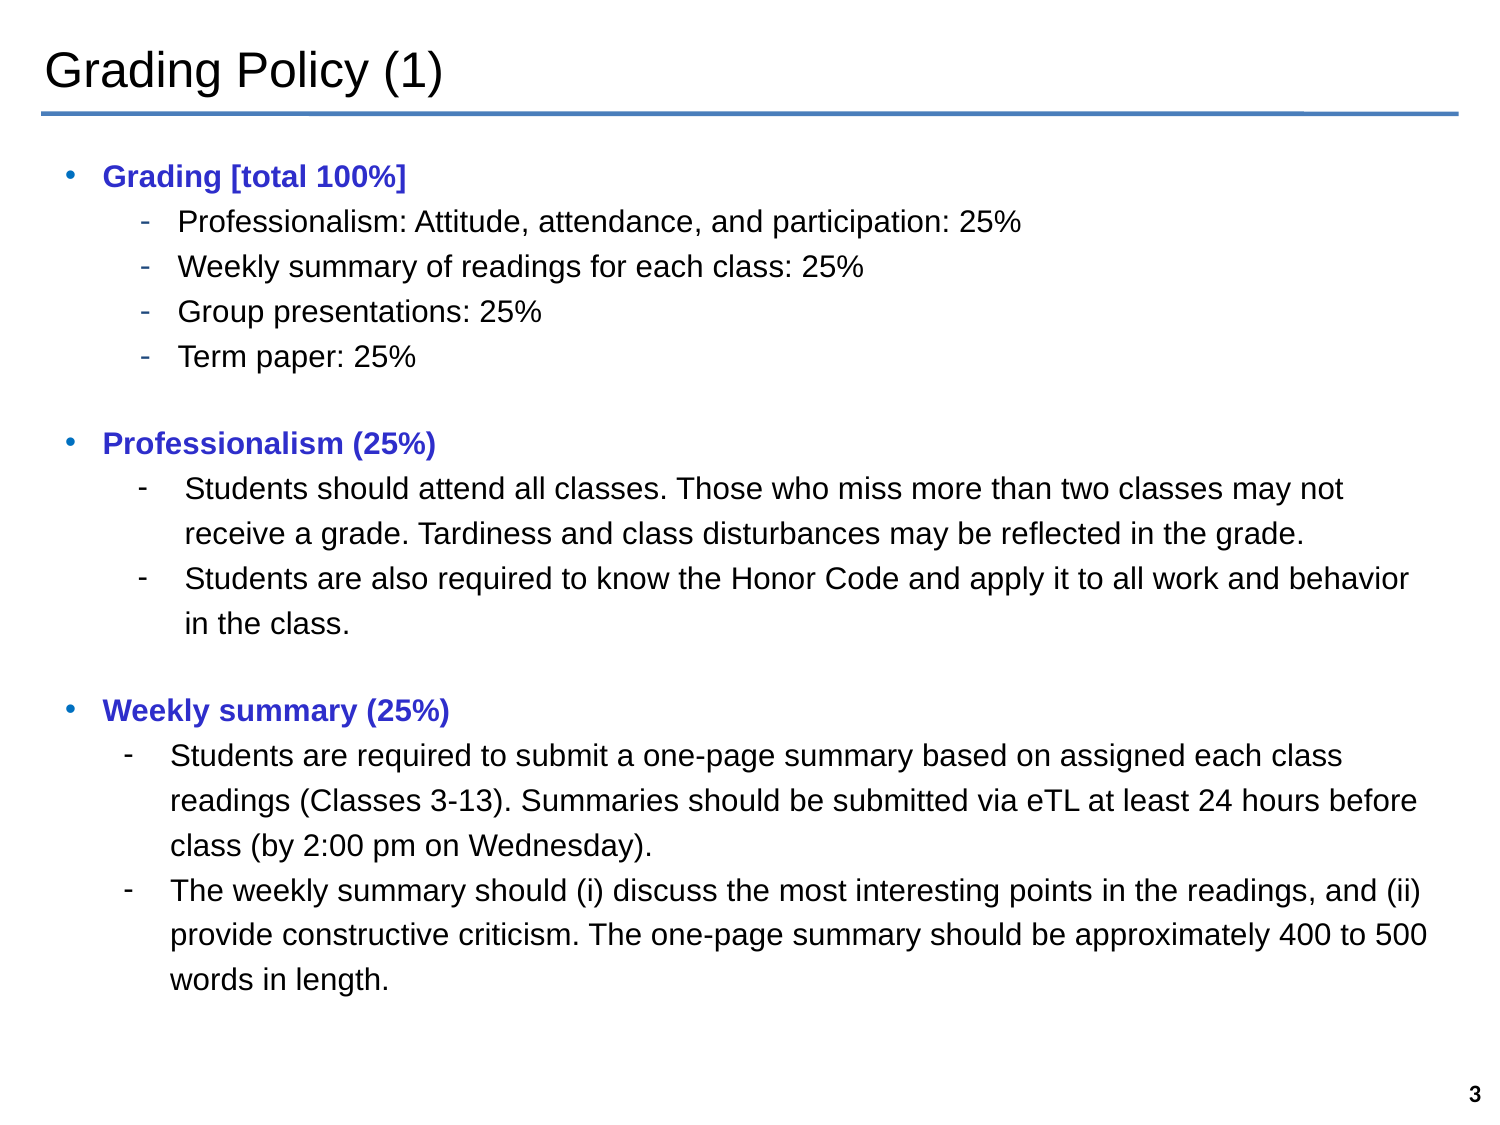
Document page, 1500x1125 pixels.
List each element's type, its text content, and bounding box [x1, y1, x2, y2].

text_box Grading [total 100%] Professionalism: Attitude, attendance, and participation: 25% Weekly summary of readings for each class: 25% Group presentations: 25% Term paper: 25% Professionalism (25%) Students should attend all classes. Those who miss more than two classes may not receive a grade. Tardiness and class disturbances may be reflected in the grade. Students are also required to know the Honor Code and apply it to all work and behavior in the class. Weekly summary (25%) Students are required to submit a one-page summary based on assigned each class readings (Classes 3-13). Summaries should be submitted via eTL at least 24 hours before class (by 2:00 pm on Wednesday). The weekly summary should (i) discuss the most interesting points in the readings, and (ii) provide constructive criticism. The one-page summary should be approximately 400 to 500 words in length. [64, 148, 1436, 1062]
slide_number 3 [1395, 1066, 1497, 1119]
title Grading Policy (1) [29, 12, 1377, 106]
